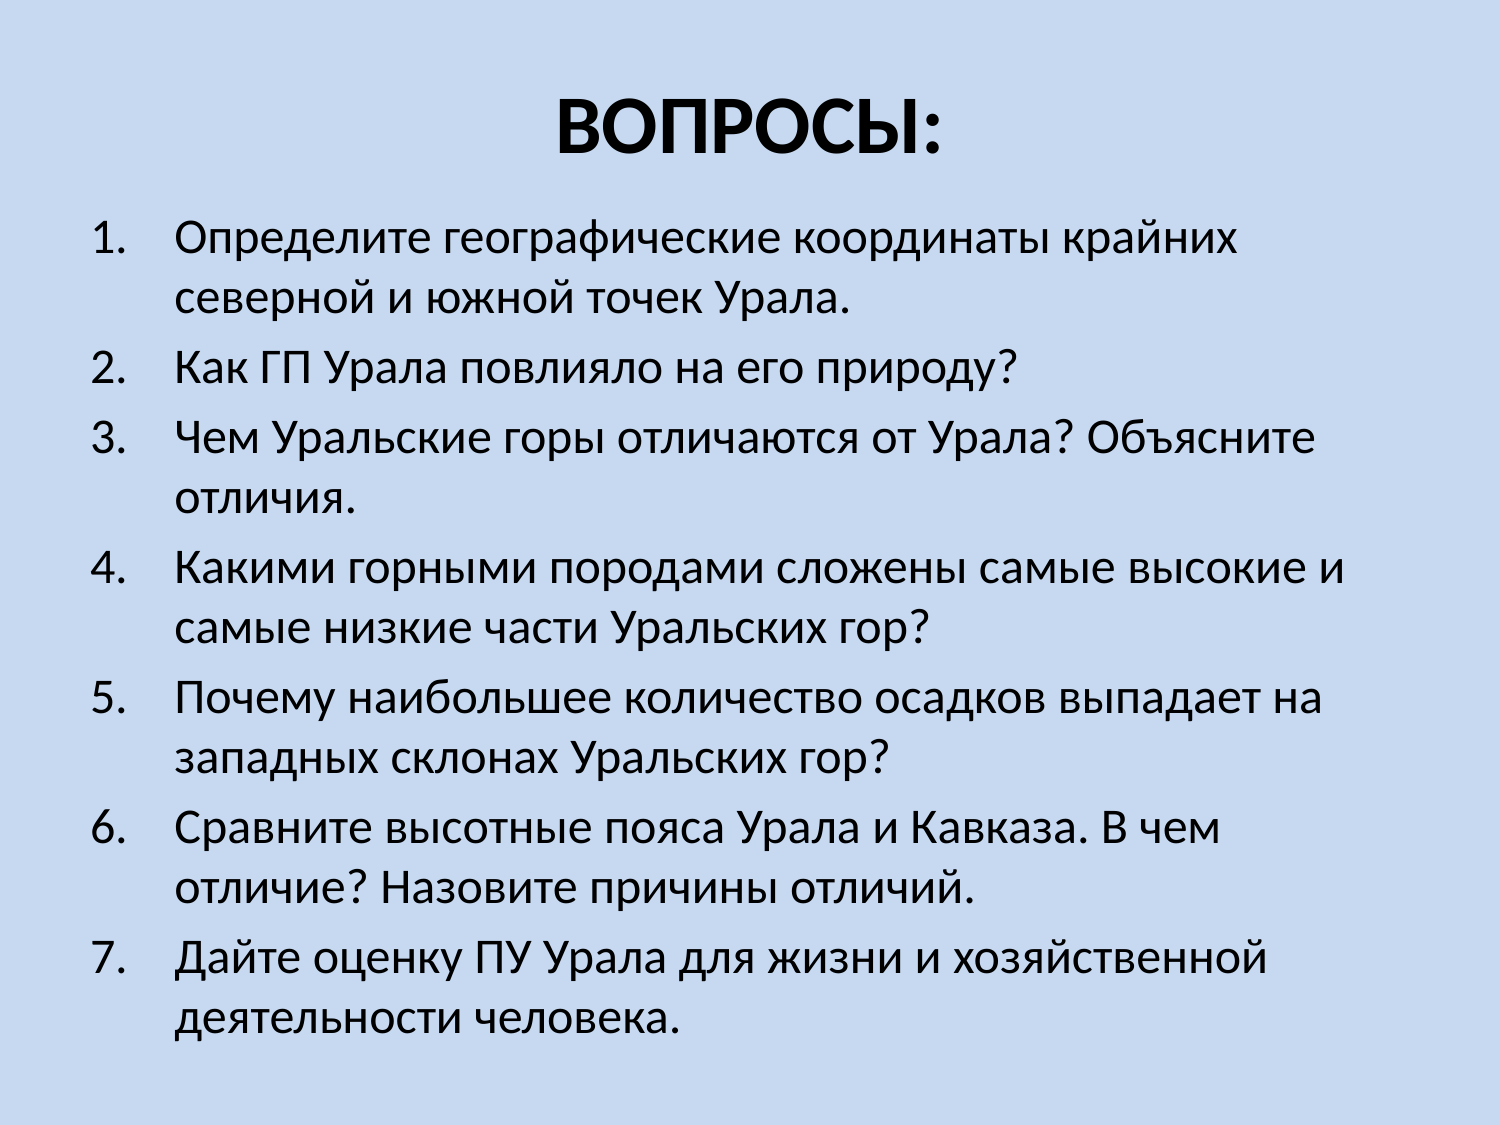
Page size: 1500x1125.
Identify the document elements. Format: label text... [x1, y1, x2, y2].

title ВОПРОСЫ: [75, 45, 1425, 196]
list Определите географические координаты крайних северной и южной точек Урала. Как ГП Урала повлияло на его природу? Чем Уральские горы отличаются от Урала? Объясните отличия. Какими горными породами сложены самые высокие и самые низкие части Уральских гор? Почему наибольшее количество осадков выпадает на западных склонах Уральских гор? Сравните высотные пояса Урала и Кавказа. В чем отличие? Назовите причины отличий. Дайте оценку ПУ Урала для жизни и хозяйственной деятельности человека. [75, 196, 1425, 1094]
